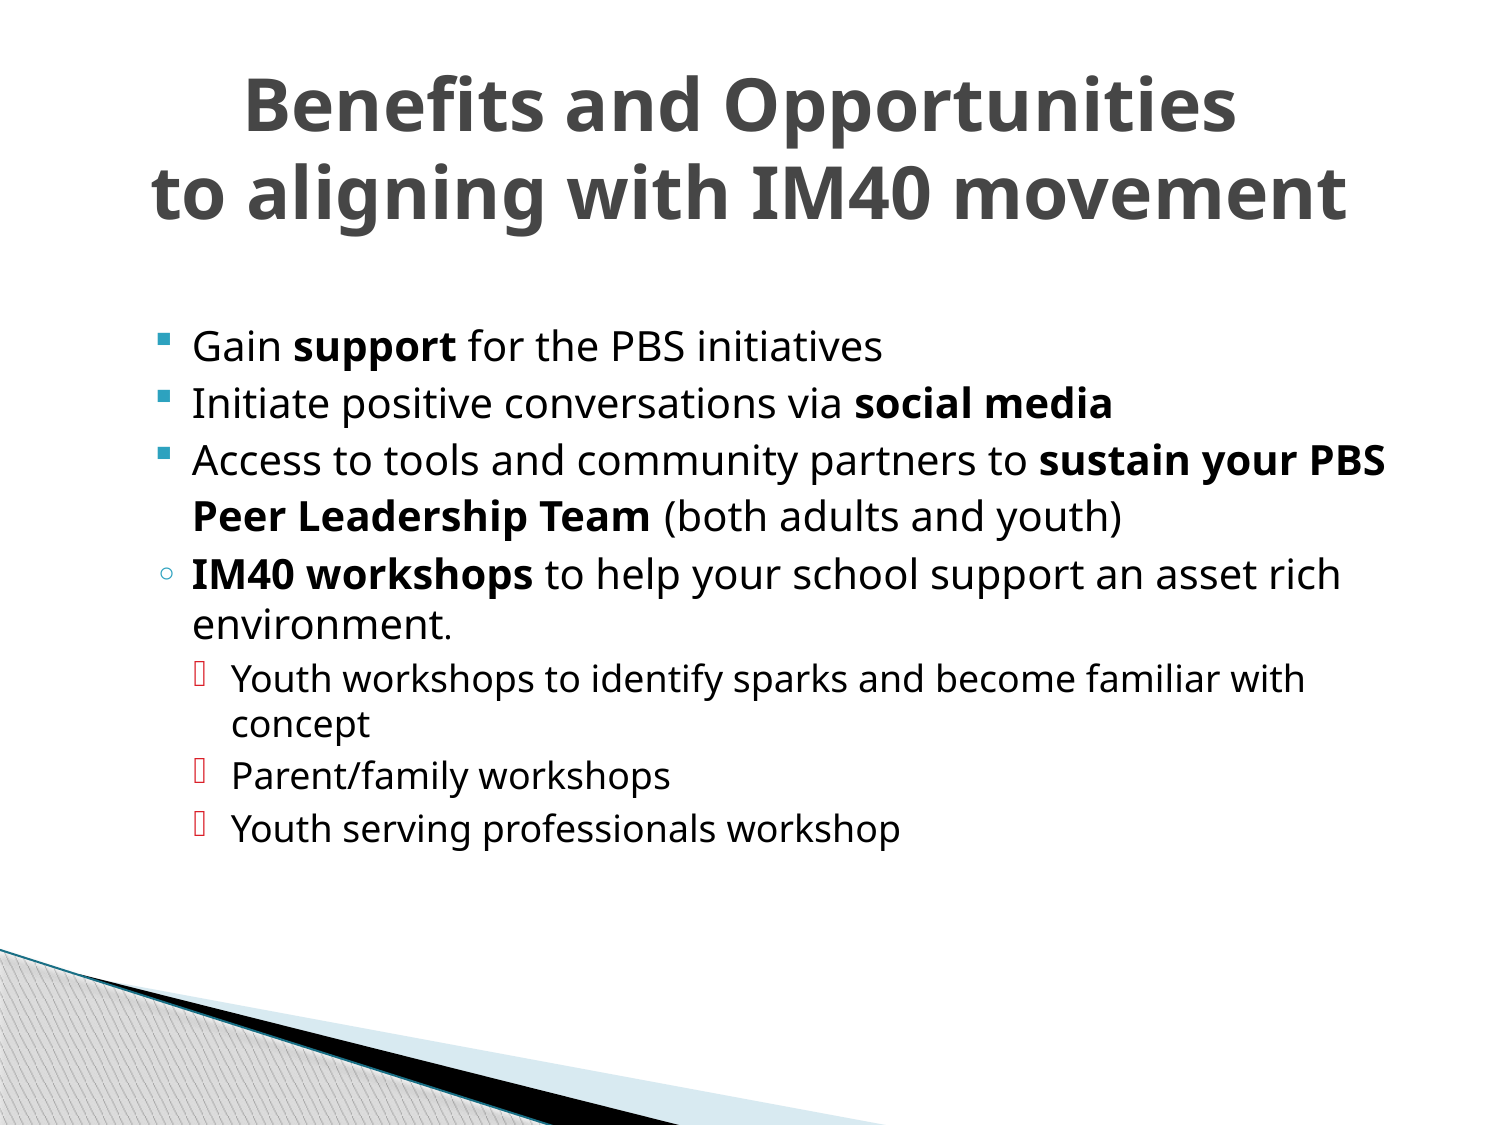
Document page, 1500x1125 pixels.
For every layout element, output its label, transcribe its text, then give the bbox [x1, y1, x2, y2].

list Gain support for the PBS initiatives Initiate positive conversations via social media Access to tools and community partners to sustain your PBS Peer Leadership Team (both adults and youth) IM40 workshops to help your school support an asset rich environment. Youth workshops to identify sparks and become familiar with concept Parent/family workshops Youth serving professionals workshop [75, 312, 1425, 988]
title Benefits and Opportunities to aligning with IM40 movement [75, 24, 1425, 268]
